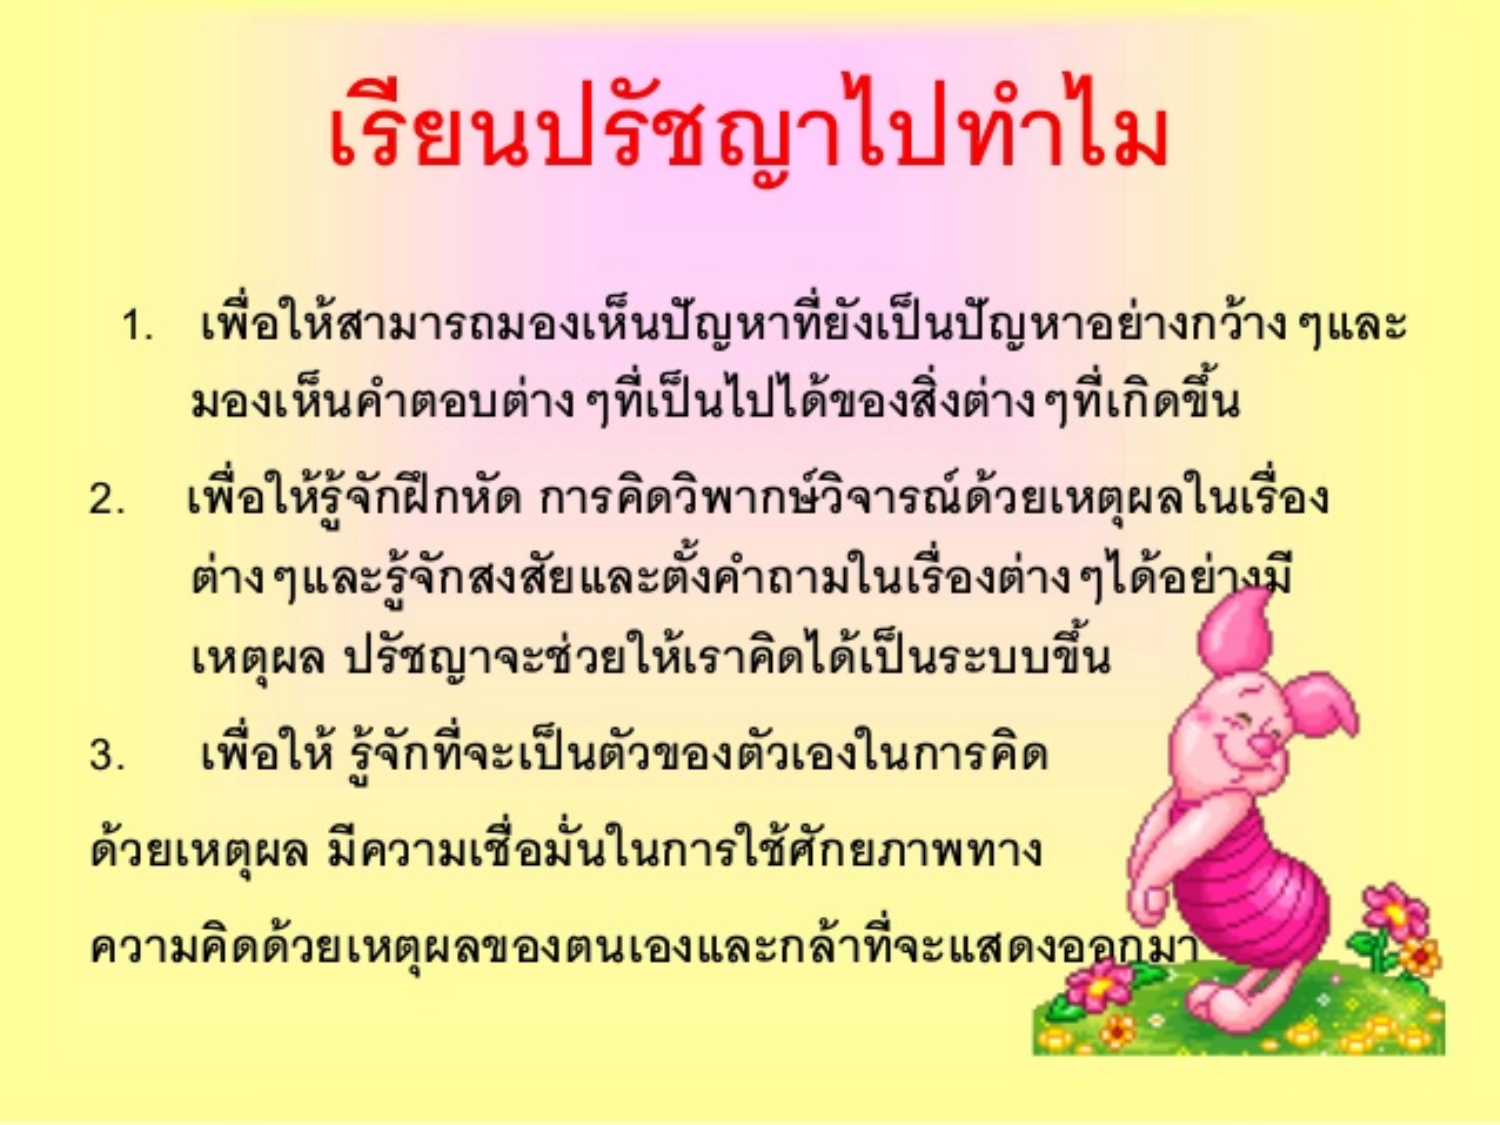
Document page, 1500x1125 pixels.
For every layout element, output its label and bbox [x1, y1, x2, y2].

list [0, 0, 1500, 1125]
